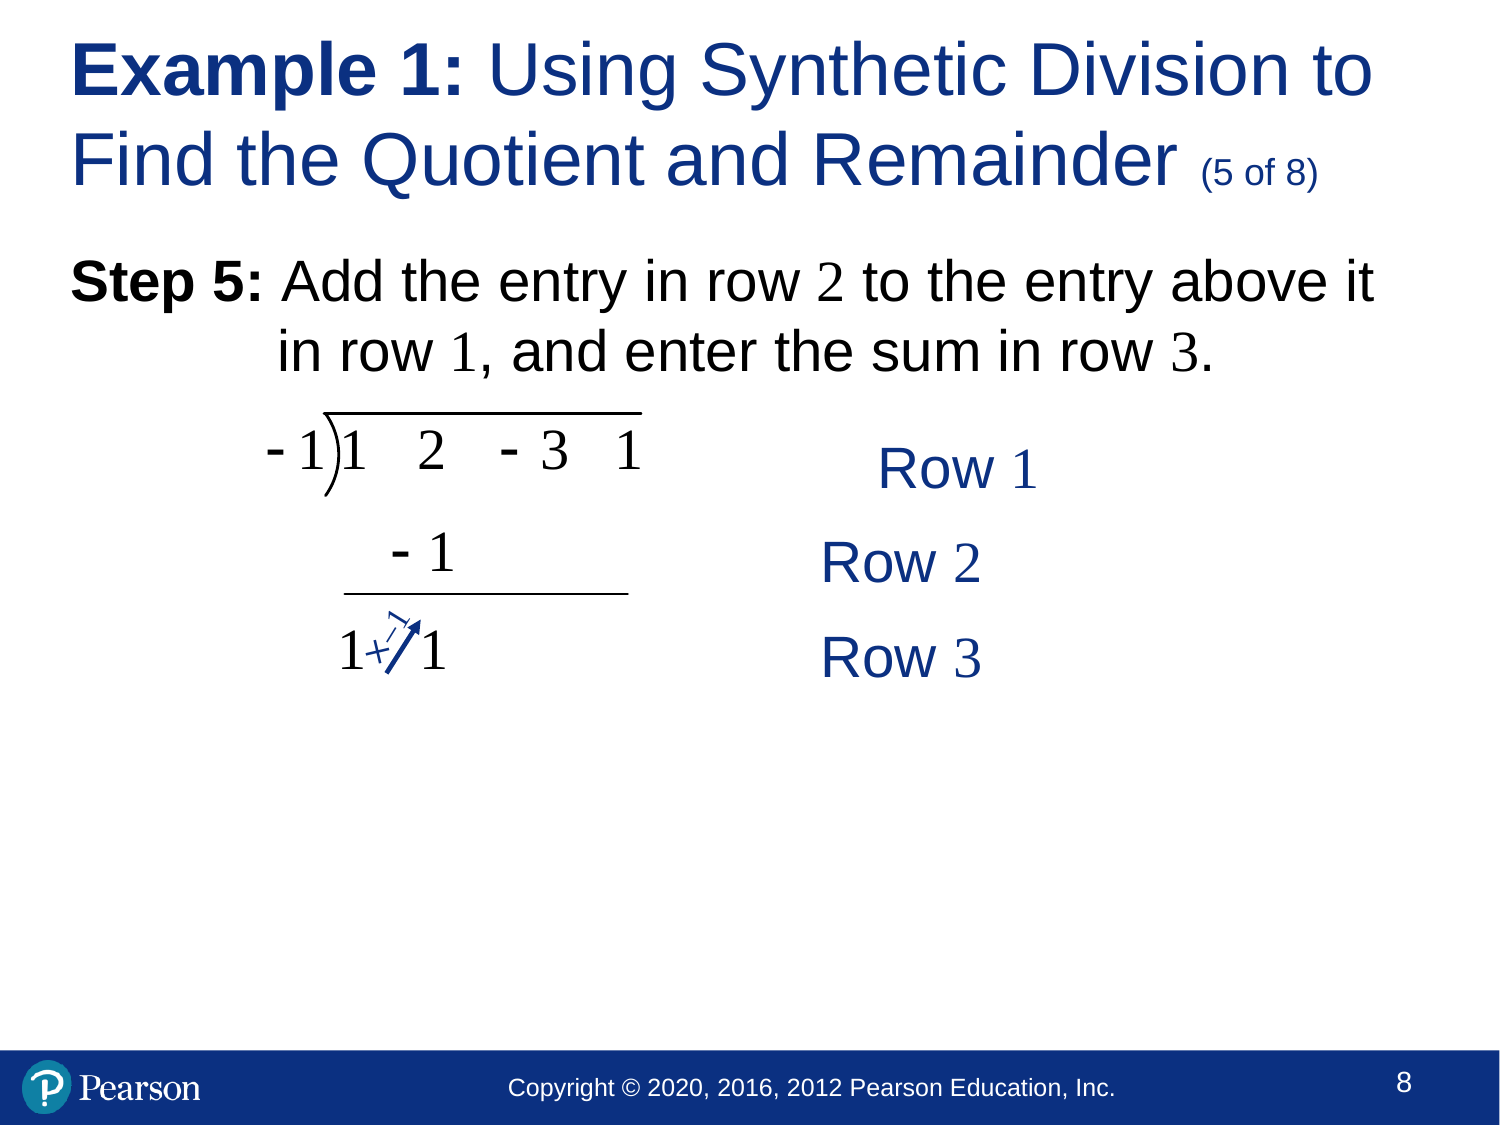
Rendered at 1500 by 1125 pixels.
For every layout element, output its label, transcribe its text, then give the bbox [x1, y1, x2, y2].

picture [22, 1060, 200, 1114]
list Step 5: Add the entry in row 2 to the entry above it in row 1, and enter the sum in row 3. Row 1 Row 2 Row 3 [55, 235, 1425, 1019]
title Example 1: Using Synthetic Division to Find the Quotient and Remainder (5 of 8) [55, 24, 1425, 197]
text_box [359, 577, 423, 683]
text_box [262, 406, 647, 689]
